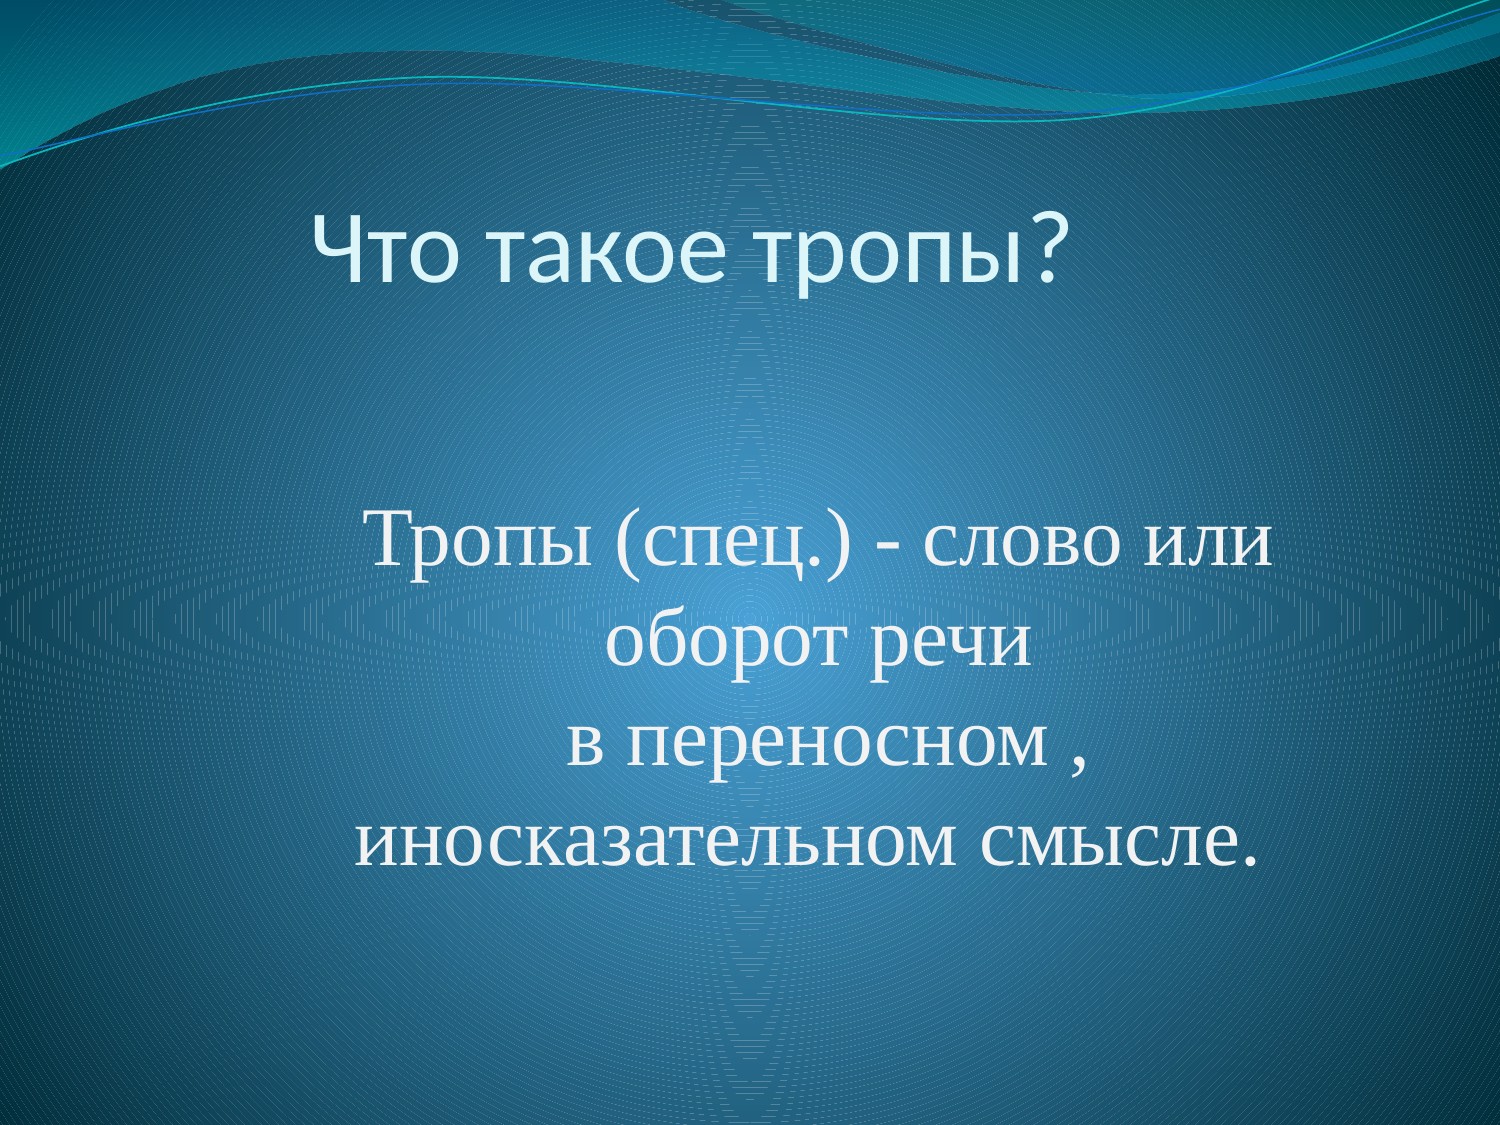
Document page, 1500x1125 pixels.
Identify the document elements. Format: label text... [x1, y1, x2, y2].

title Что такое тропы? [75, 115, 1438, 303]
text_box Тропы (спец.) - слово или оборот речи в переносном , иносказательном смысле. [324, 474, 1313, 890]
